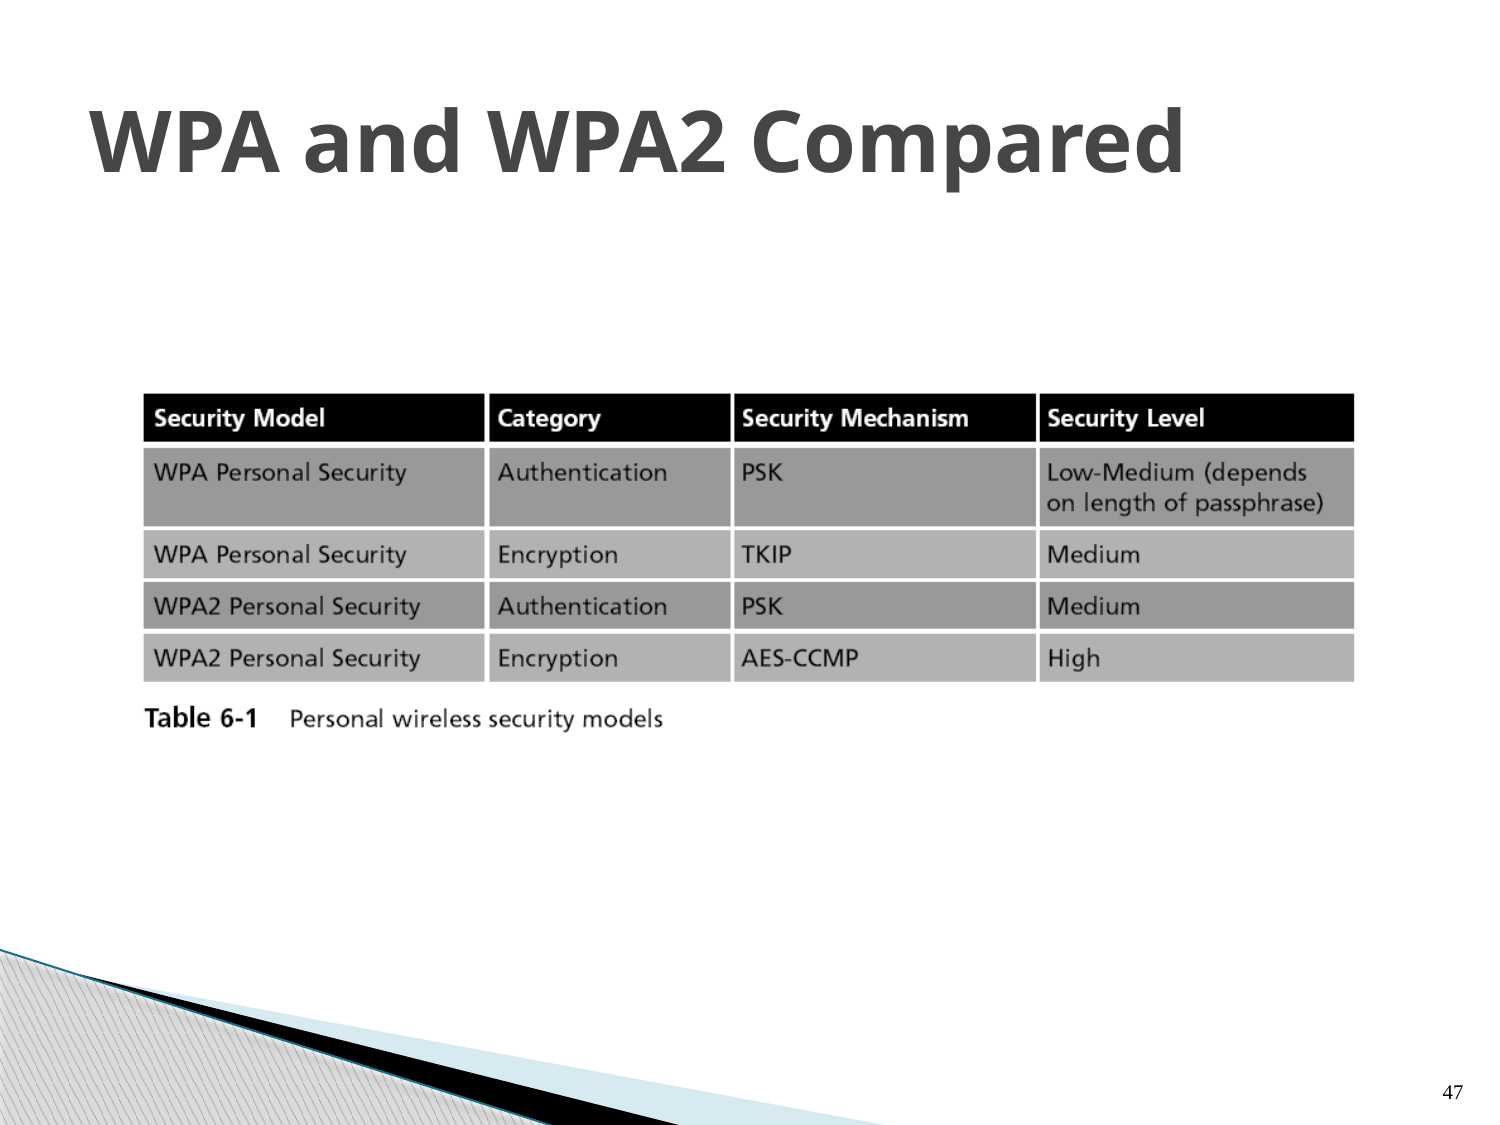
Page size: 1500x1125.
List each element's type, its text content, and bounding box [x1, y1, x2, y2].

slide_number 47 [1418, 1051, 1479, 1112]
title WPA and WPA2 Compared [75, 45, 1425, 233]
picture [139, 390, 1358, 735]
